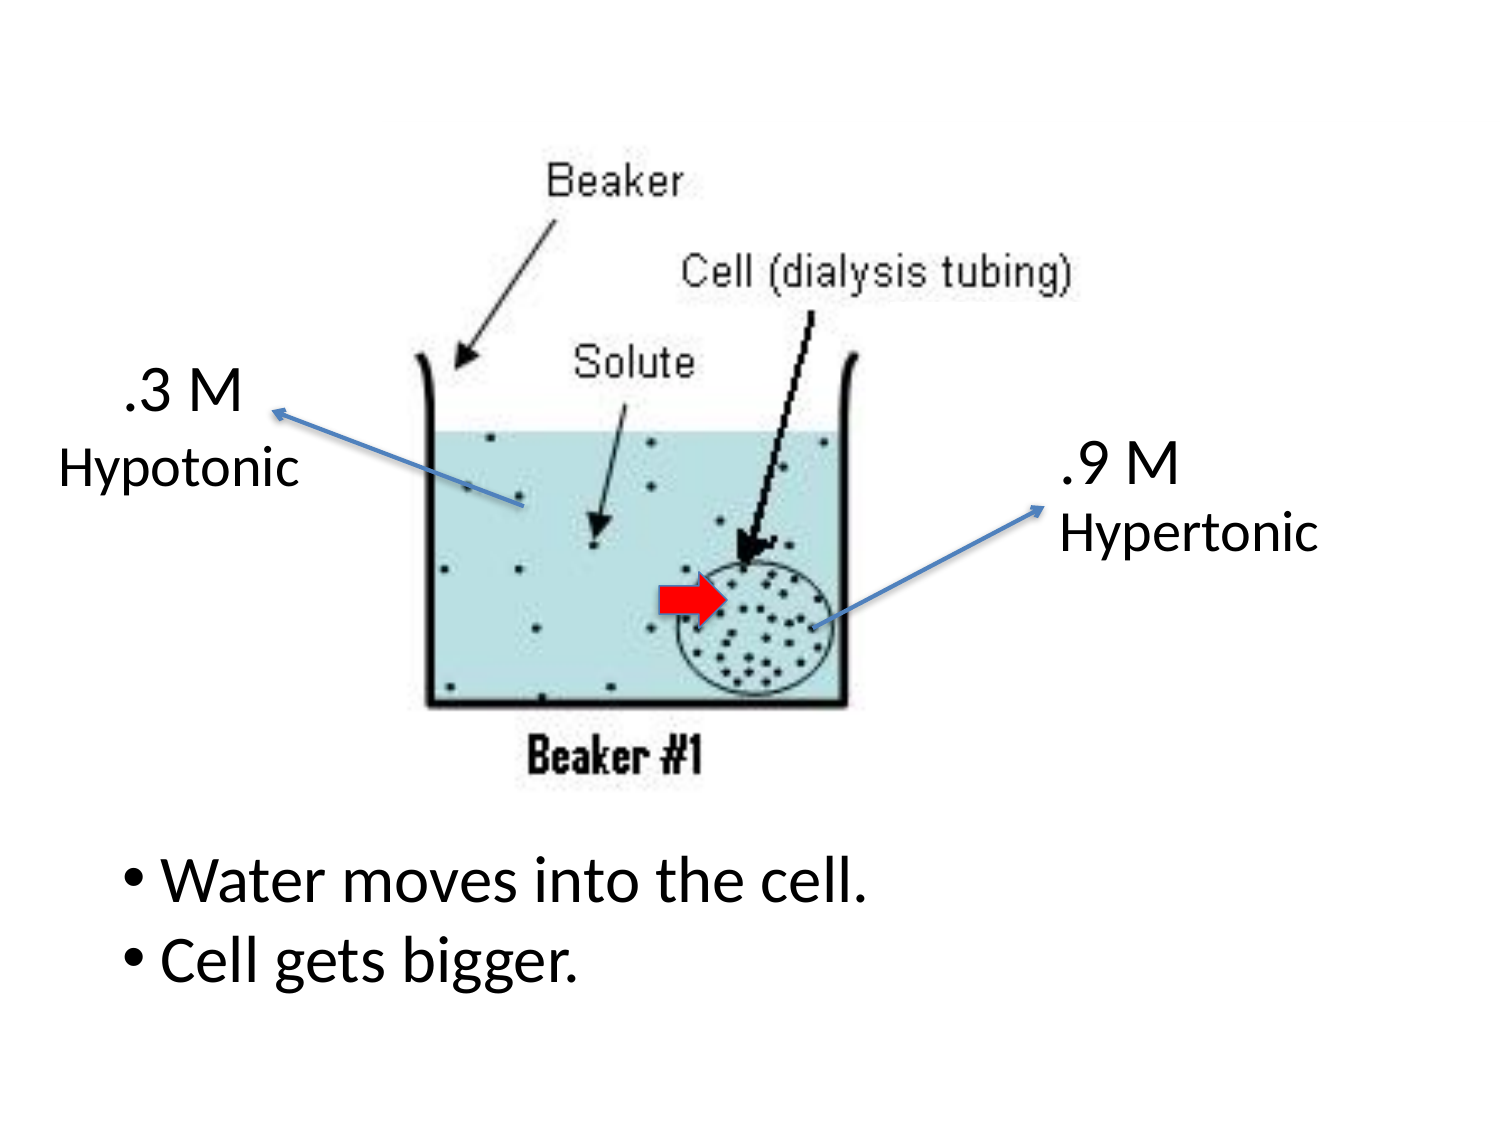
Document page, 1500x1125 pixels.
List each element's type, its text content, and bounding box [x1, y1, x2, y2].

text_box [271, 410, 525, 507]
text_box .3 M [107, 337, 319, 420]
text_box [812, 506, 1045, 629]
picture [382, 120, 1500, 1125]
text_box Hypotonic [43, 420, 266, 506]
text_box Water moves into the cell. Cell gets bigger. [107, 828, 377, 1004]
